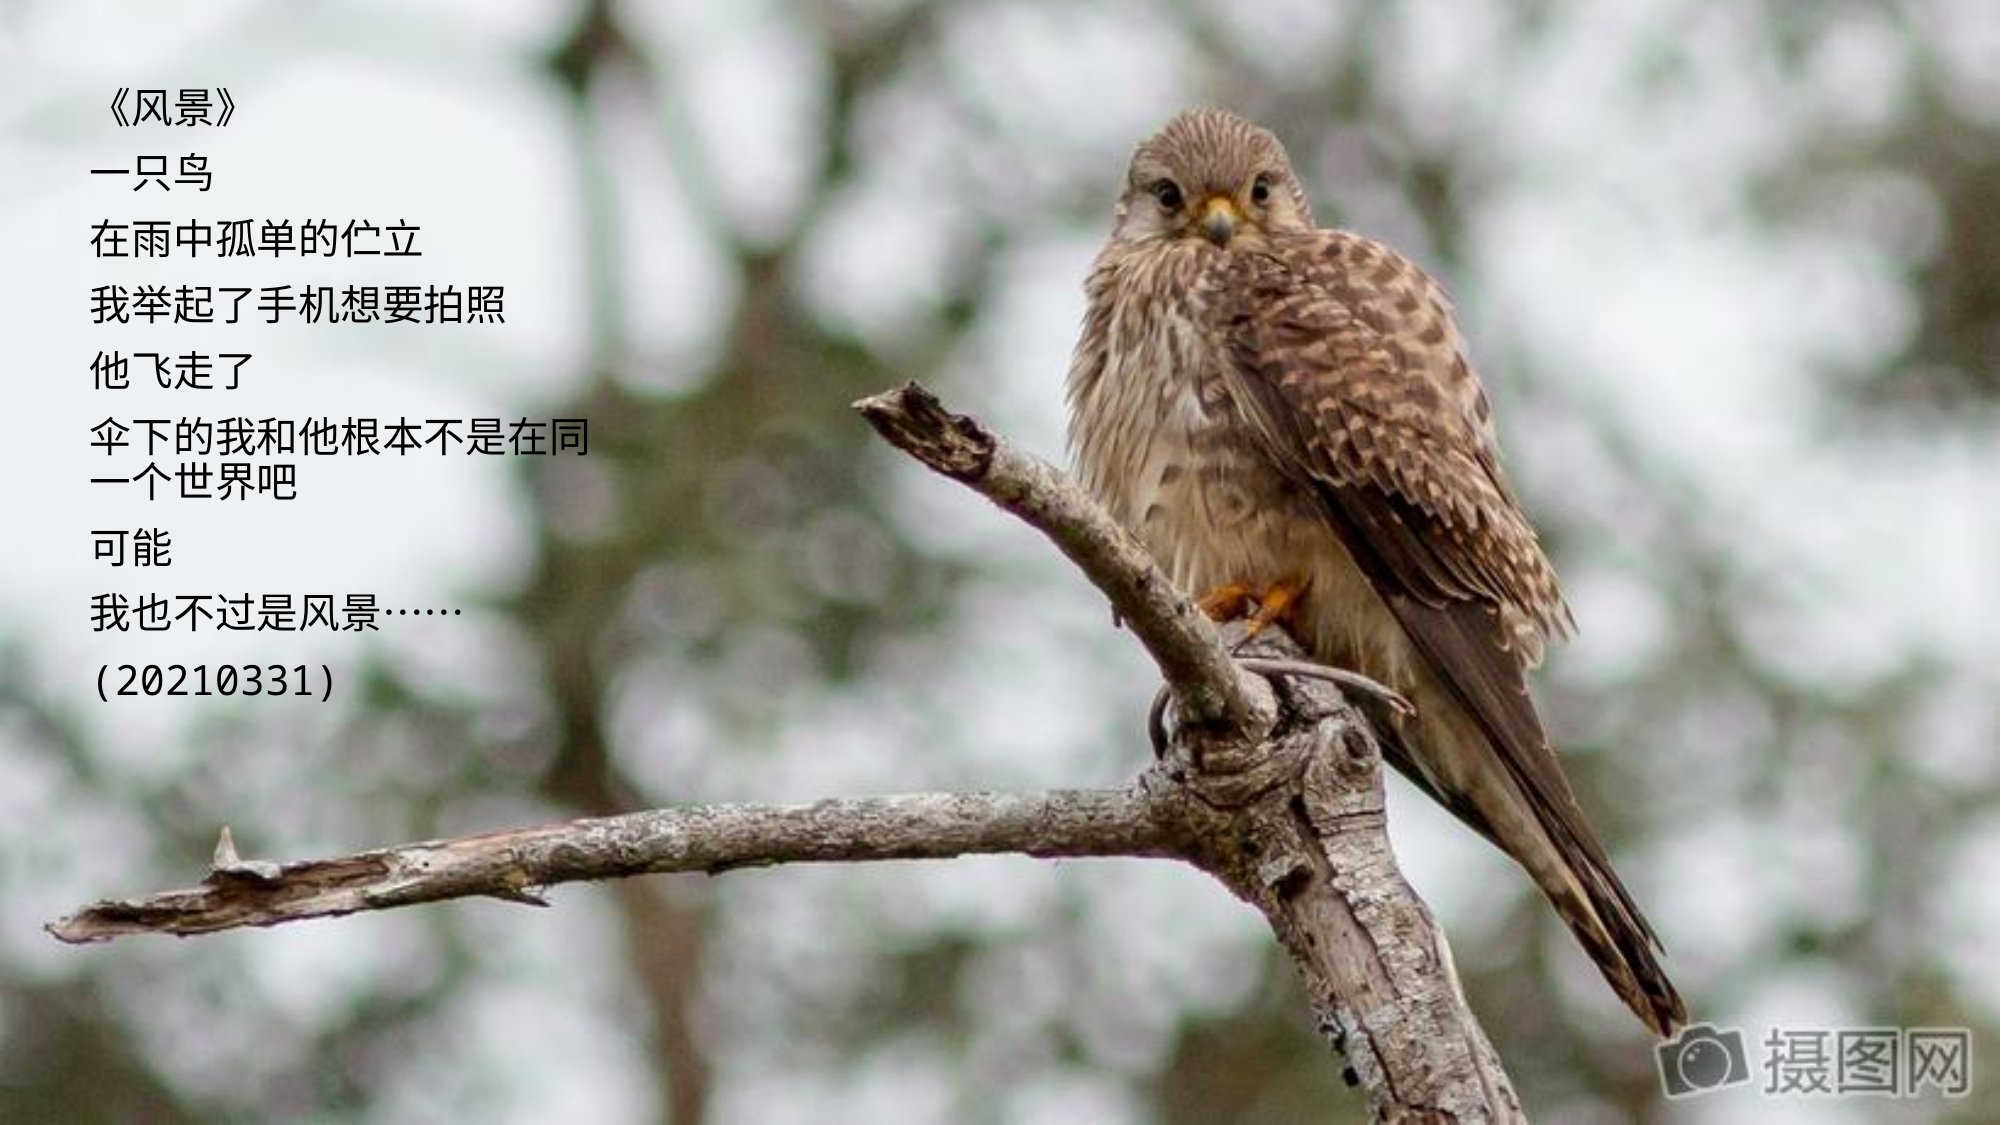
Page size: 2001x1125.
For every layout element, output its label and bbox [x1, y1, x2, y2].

list [0, 0, 2000, 1125]
